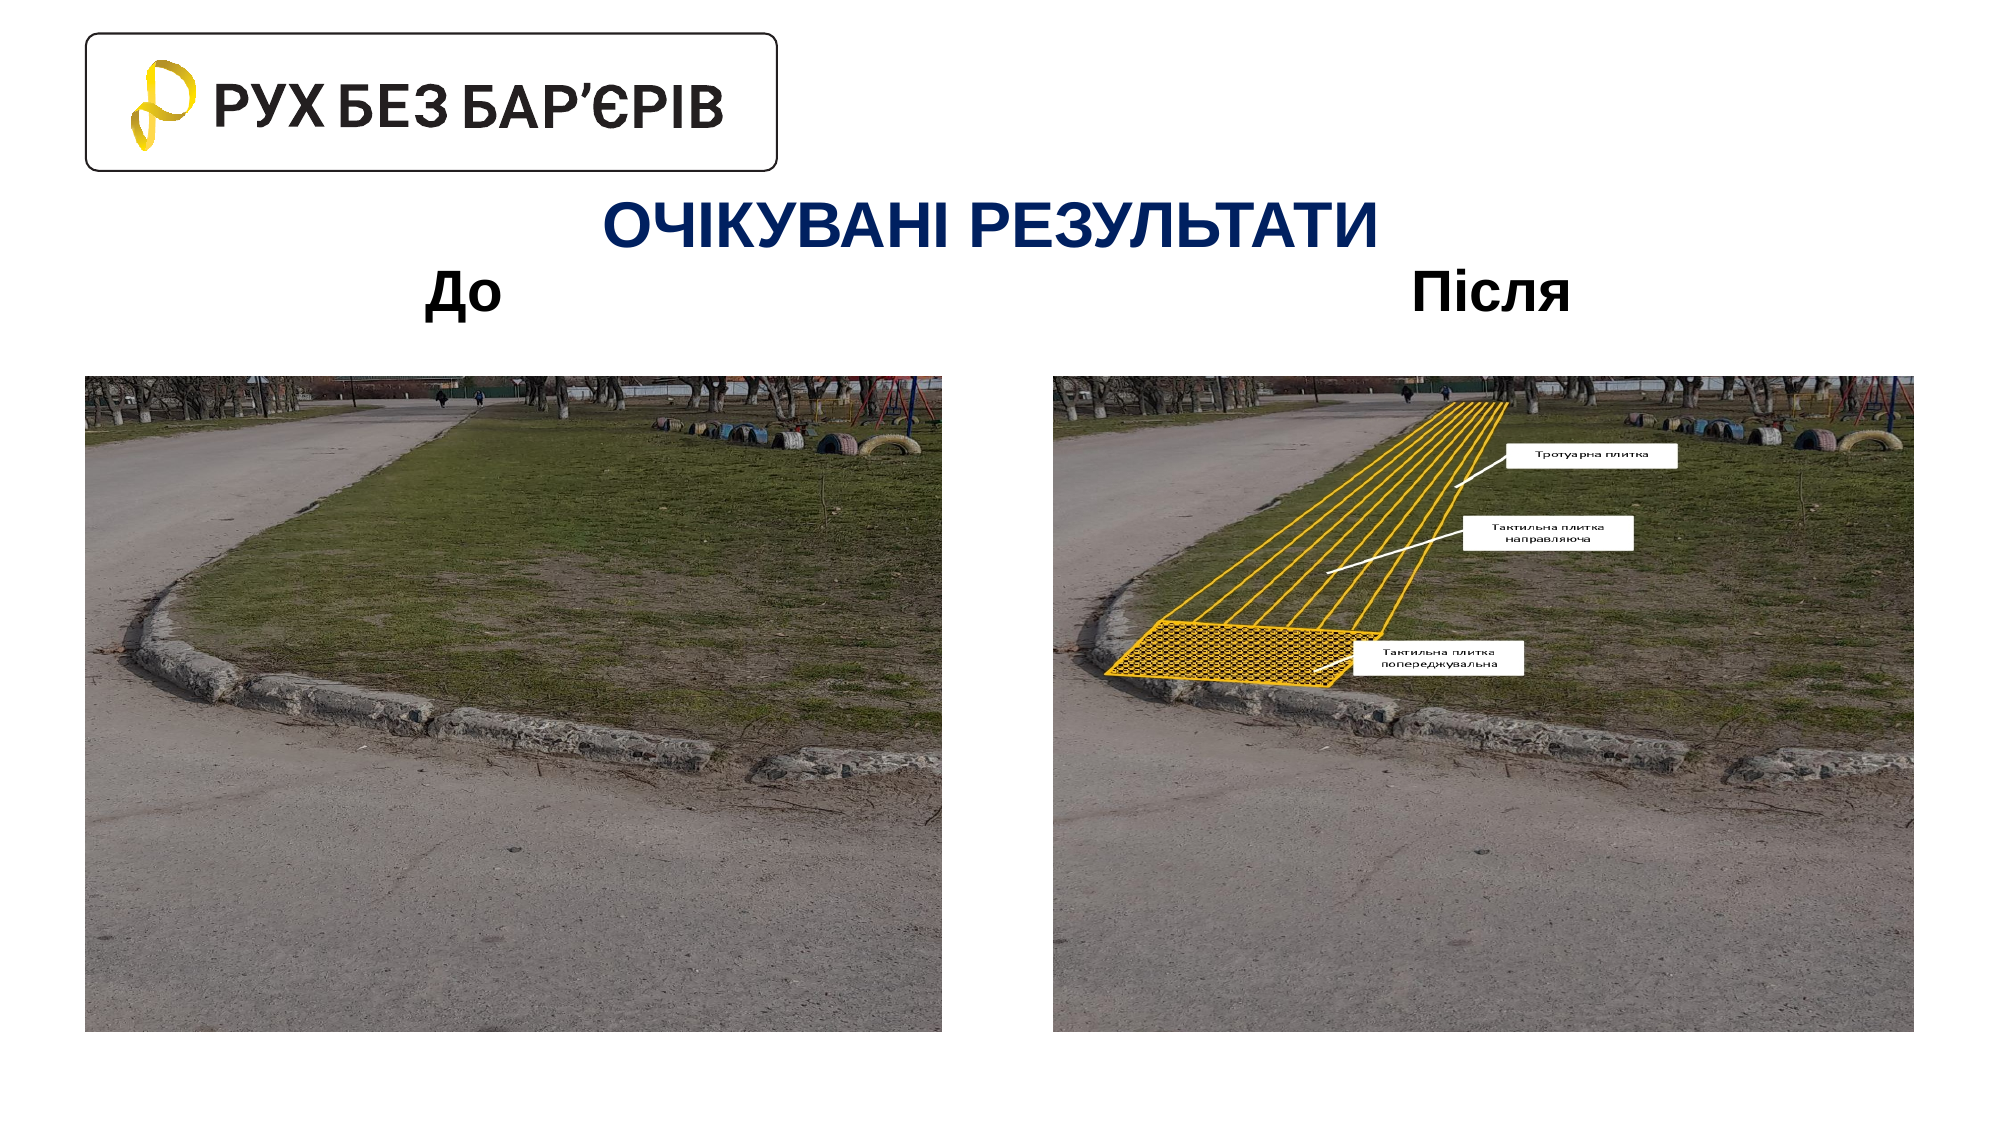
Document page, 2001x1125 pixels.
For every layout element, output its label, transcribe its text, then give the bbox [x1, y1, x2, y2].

picture [1053, 376, 1914, 1032]
title ОЧІКУВАНІ РЕЗУЛЬТАТИ До Після [137, 64, 1863, 452]
picture [85, 376, 942, 1032]
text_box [85, 33, 777, 171]
